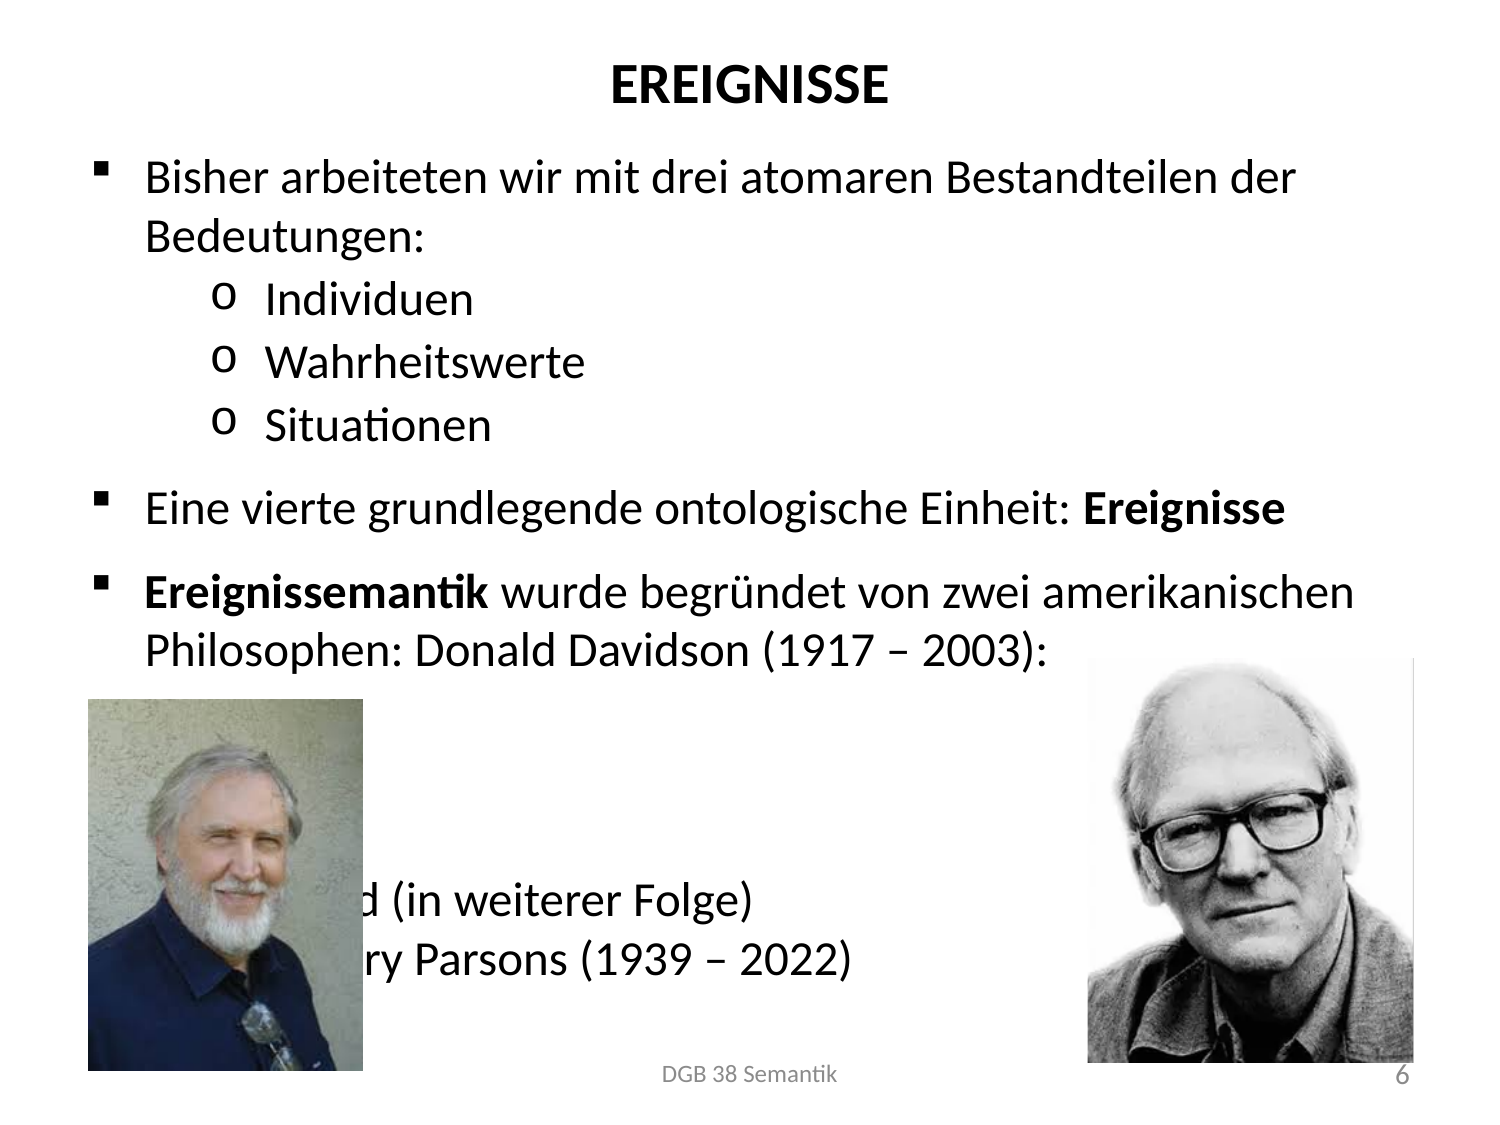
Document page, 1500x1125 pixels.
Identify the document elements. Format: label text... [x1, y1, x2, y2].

title Ereignisse [75, 24, 1425, 136]
list Bisher arbeiteten wir mit drei atomaren Bestandteilen der Bedeutungen: Individuen Wahrheitswerte Situationen Eine vierte grundlegende ontologische Einheit: Ereignisse Ereignissemantik wurde begründet von zwei amerikanischen Philosophen: Donald Davidson (1917 – 2003): und (in weiterer Folge) Terry Parsons (1939 – 2022) [75, 137, 1425, 1000]
slide_number 6 [1074, 1042, 1425, 1103]
picture [1087, 658, 1414, 1063]
picture [88, 699, 363, 1071]
footer DGB 38 Semantik [512, 1042, 988, 1103]
